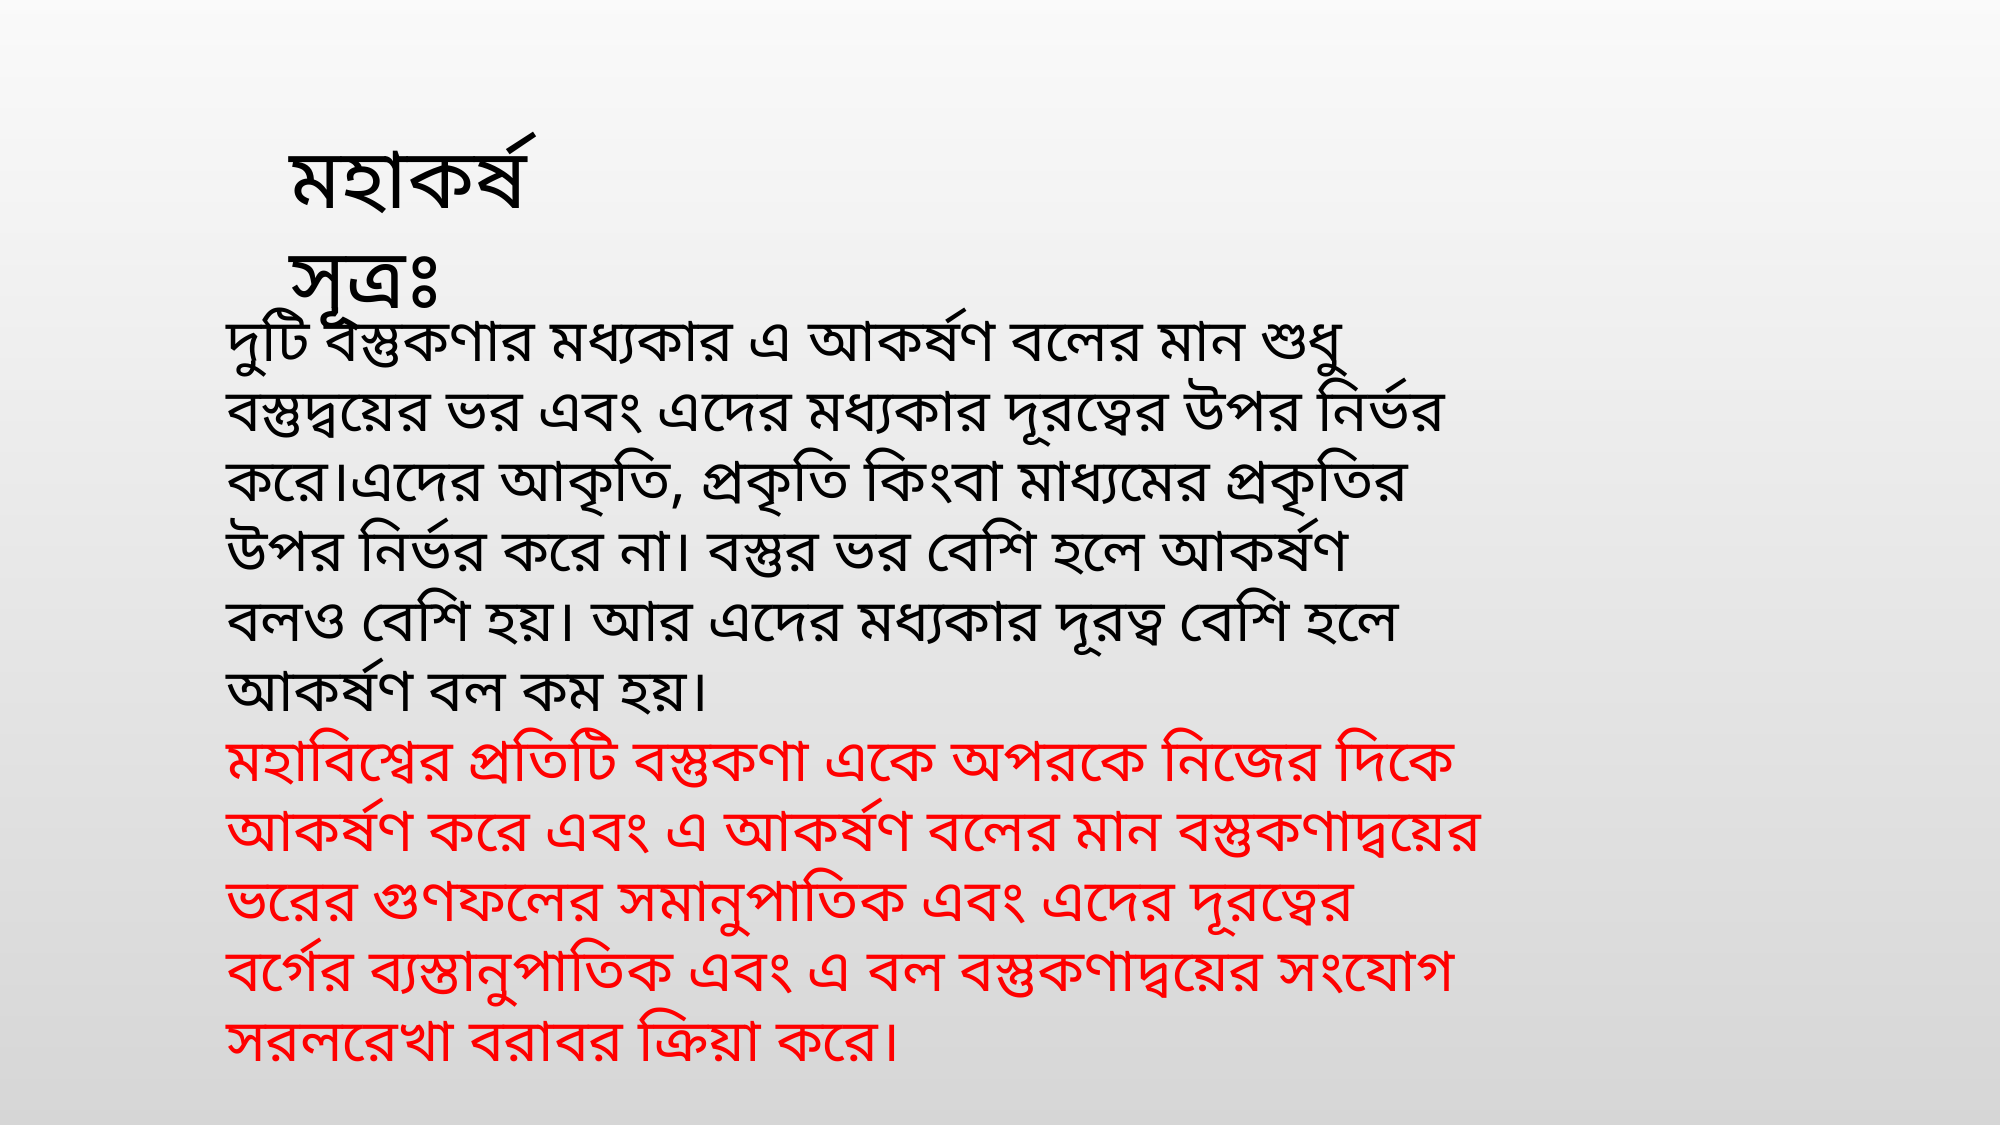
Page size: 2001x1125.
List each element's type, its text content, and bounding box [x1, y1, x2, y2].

text_box মহাকর্ষ সূত্রঃ [274, 118, 662, 295]
text_box দুটি বস্তুকণার মধ্যকার এ আকর্ষণ বলের মান শুধু বস্তুদ্বয়ের ভর এবং এদের মধ্যকার দূরত্বের উপর নির্ভর করে।এদের আকৃতি, প্রকৃতি কিংবা মাধ্যমের প্রকৃতির উপর নির্ভর করে না। বস্তুর ভর বেশি হলে আকর্ষণ বলও বেশি হয়। আর এদের মধ্যকার দূরত্ব বেশি হলে আকর্ষণ বল কম হয়। মহাবিশ্বের প্রতিটি বস্তুকণা একে অপরকে নিজের দিকে আকর্ষণ করে এবং এ আকর্ষণ বলের মান বস্তুকণাদ্বয়ের ভরের গুণফলের সমানুপাতিক এবং এদের দূরত্বের বর্গের ব্যস্তানুপাতিক এবং এ বল বস্তুকণাদ্বয়ের সংযোগ সরলরেখা বরাবর ক্রিয়া করে। [211, 295, 1498, 1080]
